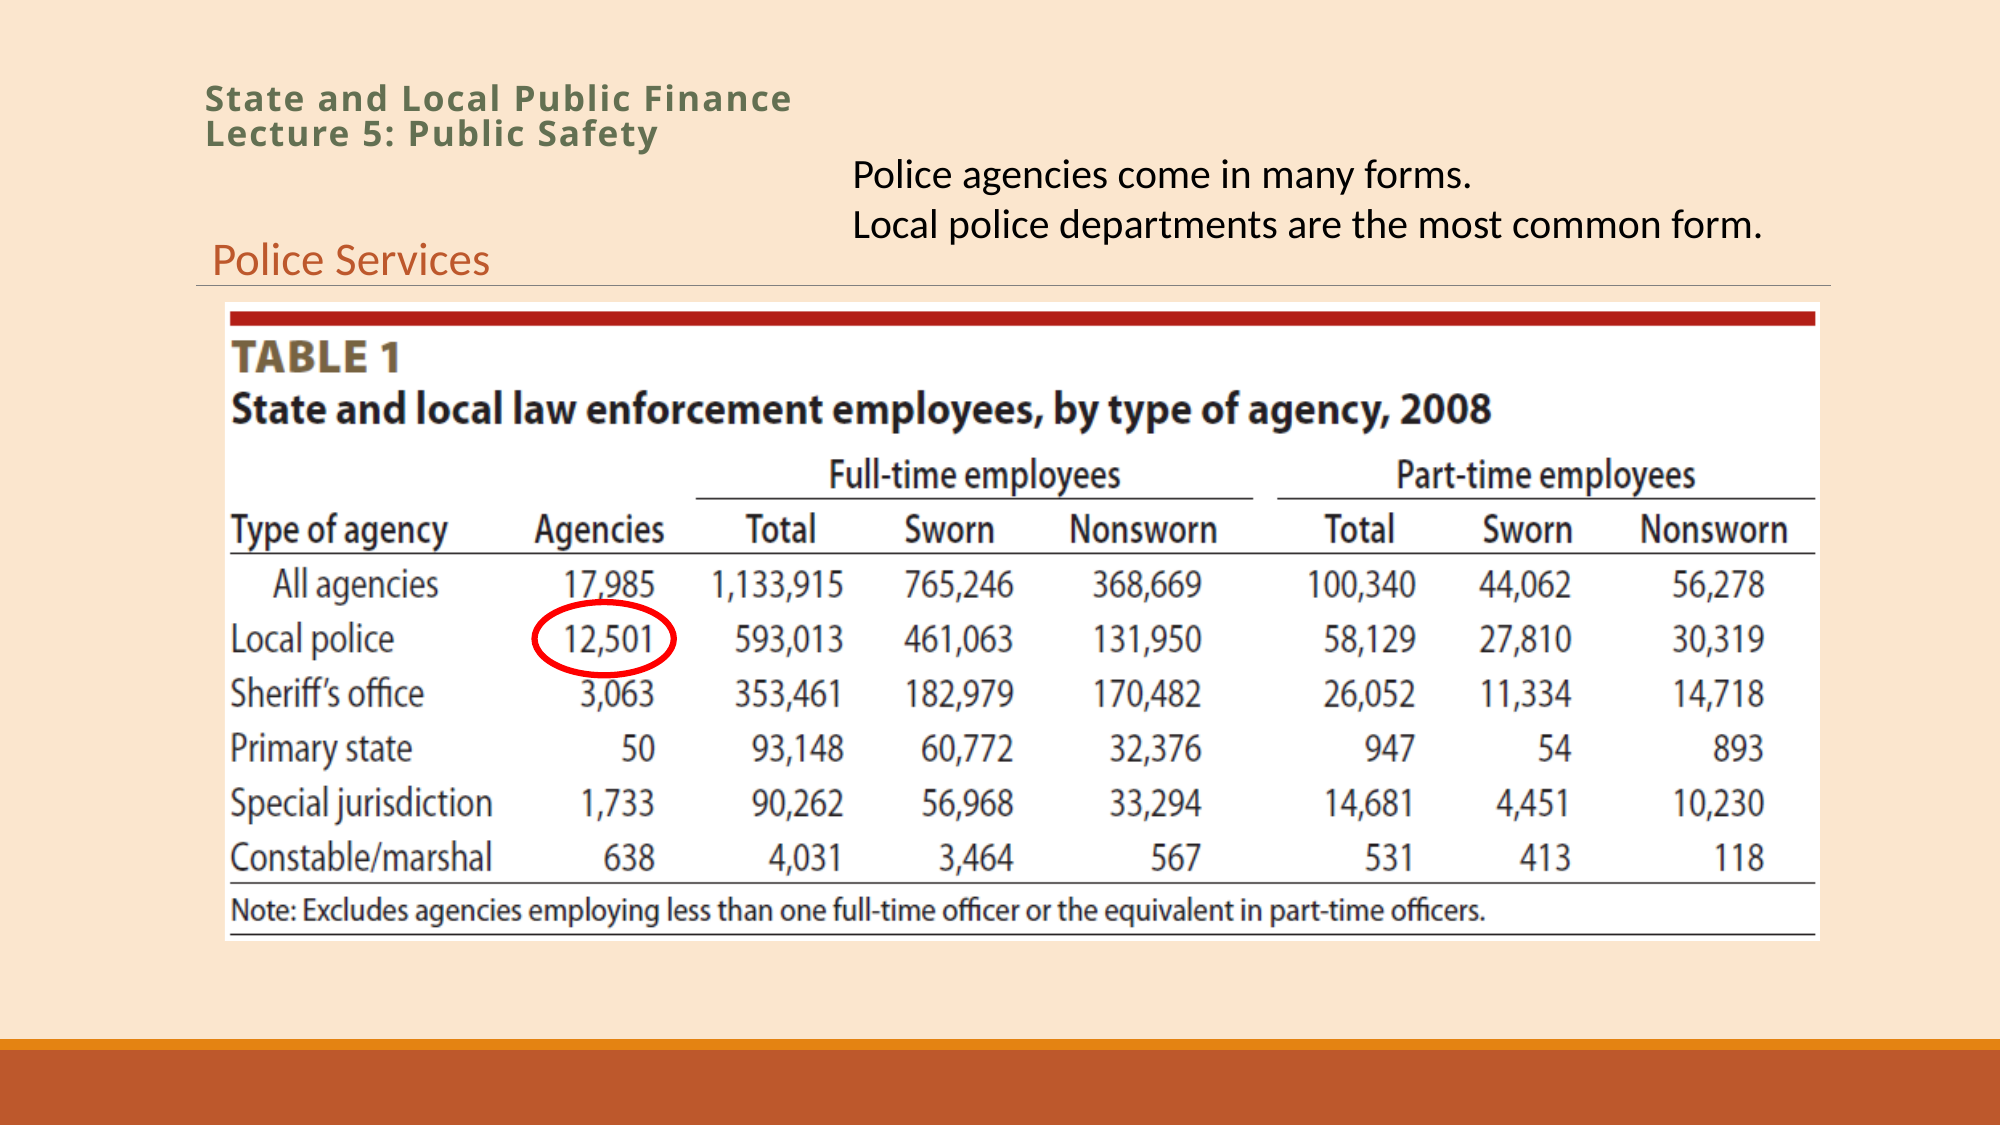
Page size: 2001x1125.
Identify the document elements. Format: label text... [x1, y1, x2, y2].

text_box Police agencies come in many forms. Local police departments are the most common form. [837, 139, 1811, 254]
title State and Local Public Finance Lecture 5: Public Safety [189, 11, 1350, 162]
picture [224, 302, 1821, 941]
text_box Police Services [183, 227, 507, 293]
